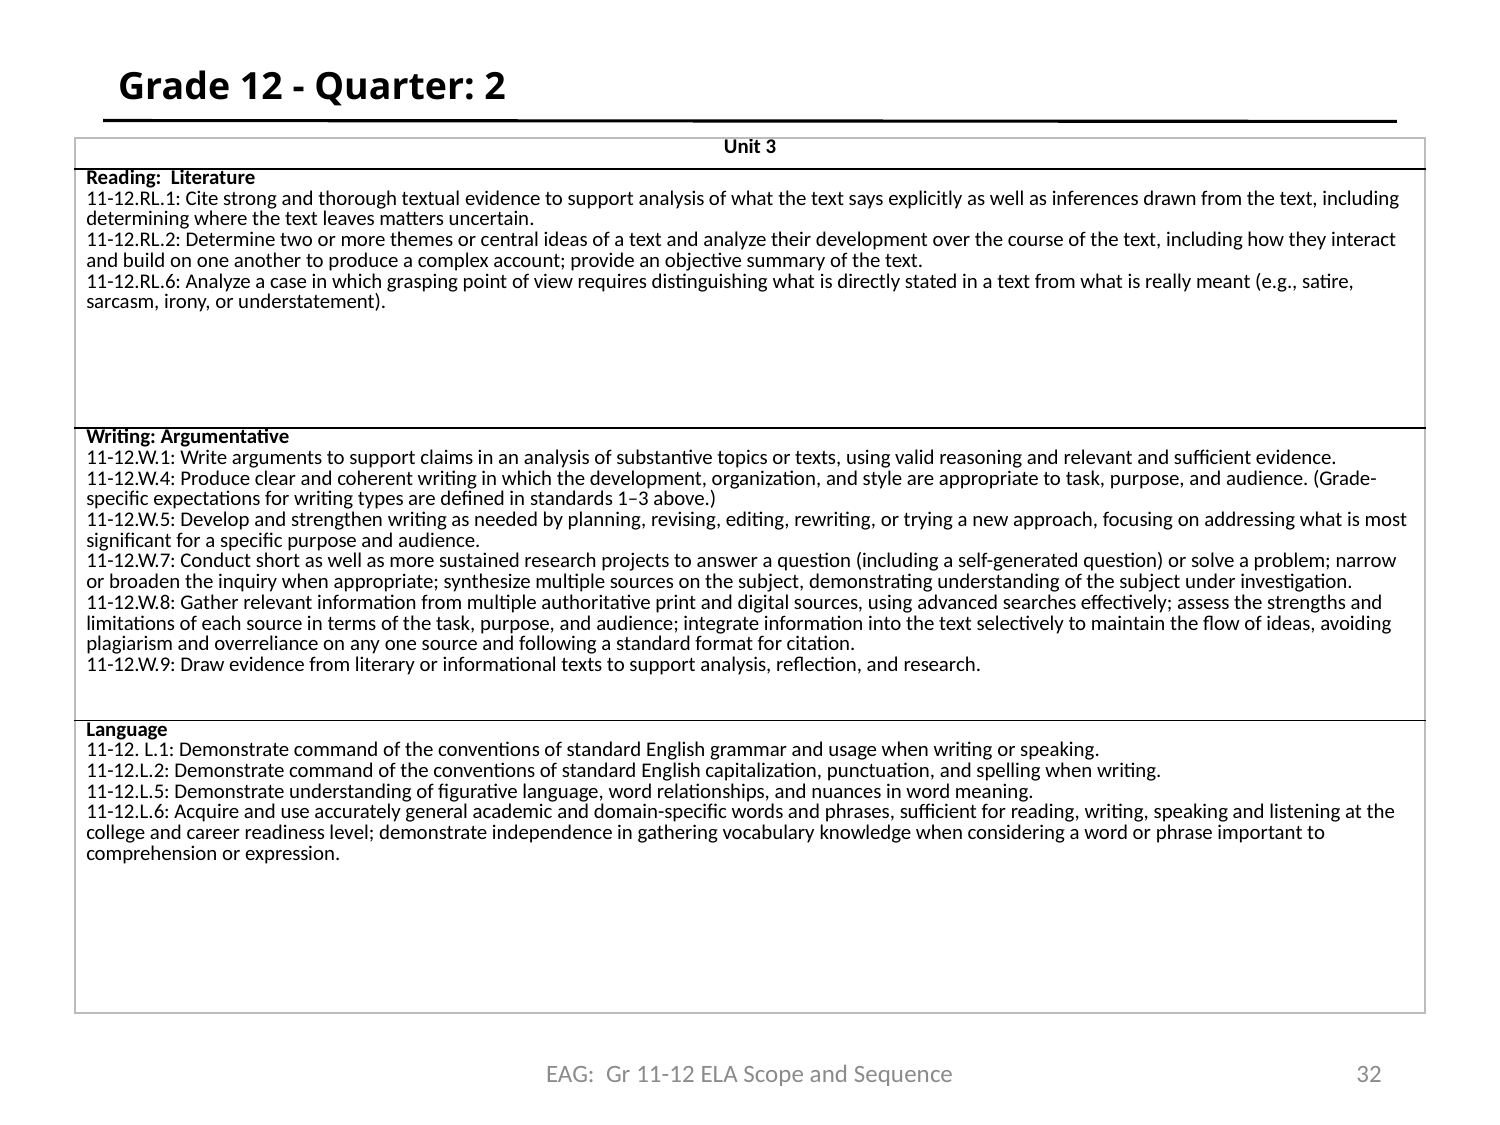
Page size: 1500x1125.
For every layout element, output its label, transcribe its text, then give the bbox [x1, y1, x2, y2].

slide_number 32 [1325, 1042, 1397, 1103]
title Grade 12 - Quarter: 2 [103, 59, 1397, 120]
table_cell Writing: Argumentative 11-12.W.1: Write arguments to support claims in an analysis of substantive topics or texts, using valid reasoning and relevant and sufficient evidence. 11-12.W.4: Produce clear and coherent writing in which the development, organization, and style are appropriate to task, purpose, and audience. (Grade-specific expectations for writing types are defined in standards 1–3 above.) 11-12.W.5: Develop and strengthen writing as needed by planning, revising, editing, rewriting, or trying a new approach, focusing on addressing what is most significant for a specific purpose and audience. 11-12.W.7: Conduct short as well as more sustained research projects to answer a question (including a self-generated question) or solve a problem; narrow or broaden the inquiry when appropriate; synthesize multiple sources on the subject, demonstrating understanding of the subject under investigation. 11-12.W.8: Gather relevant information from multiple authoritative print and digital sources, using advanced searches effectively; assess the strengths and limitations of each source in terms of the task, purpose, and audience; integrate information into the text selectively to maintain the flow of ideas, avoiding plagiarism and overreliance on any one source and following a standard format for citation. 11-12.W.9: Draw evidence from literary or informational texts to support analysis, reflection, and research. [76, 429, 1424, 720]
table_header Unit 3 [76, 139, 1424, 168]
footer EAG: Gr 11-12 ELA Scope and Sequence [496, 1042, 1004, 1103]
table_cell Language 11-12. L.1: Demonstrate command of the conventions of standard English grammar and usage when writing or speaking. 11-12.L.2: Demonstrate command of the conventions of standard English capitalization, punctuation, and spelling when writing. 11-12.L.5: Demonstrate understanding of figurative language, word relationships, and nuances in word meaning. 11-12.L.6: Acquire and use accurately general academic and domain-specific words and phrases, sufficient for reading, writing, speaking and listening at the college and career readiness level; demonstrate independence in gathering vocabulary knowledge when considering a word or phrase important to comprehension or expression. [76, 721, 1424, 1012]
table_cell Reading: Literature 11-12.RL.1: Cite strong and thorough textual evidence to support analysis of what the text says explicitly as well as inferences drawn from the text, including determining where the text leaves matters uncertain. 11-12.RL.2: Determine two or more themes or central ideas of a text and analyze their development over the course of the text, including how they interact and build on one another to produce a complex account; provide an objective summary of the text. 11-12.RL.6: Analyze a case in which grasping point of view requires distinguishing what is directly stated in a text from what is really meant (e.g., satire, sarcasm, irony, or understatement). [76, 170, 1424, 427]
